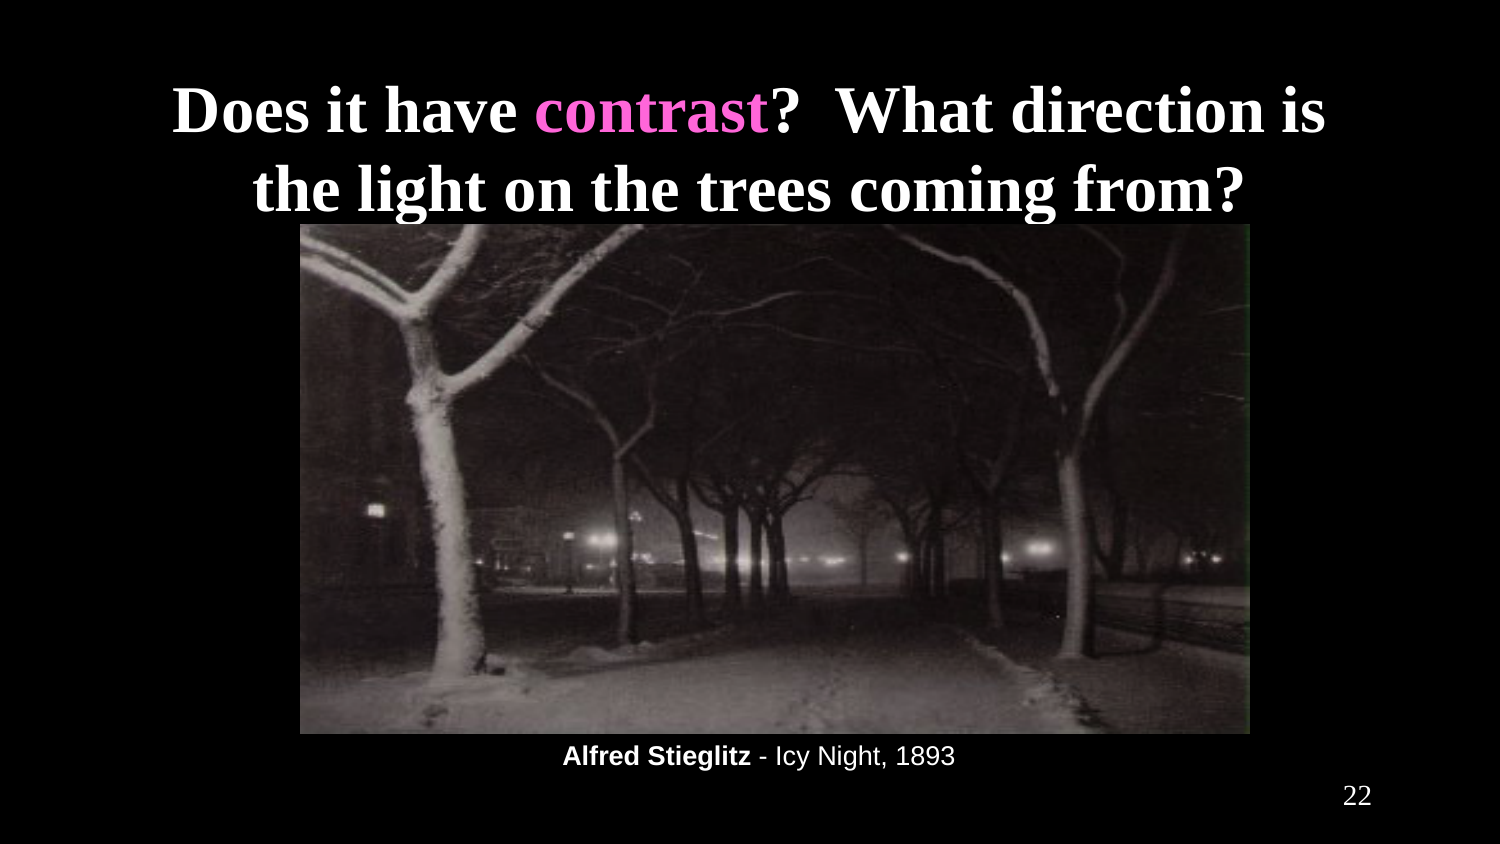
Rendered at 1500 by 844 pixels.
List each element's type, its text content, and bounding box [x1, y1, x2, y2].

title Does it have contrast? What direction is the light on the trees coming from? [112, 75, 1388, 216]
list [299, 224, 1251, 734]
text_box Alfred Stieglitz - Icy Night, 1893 [547, 743, 1138, 812]
text_box ‹#› [1074, 768, 1388, 826]
